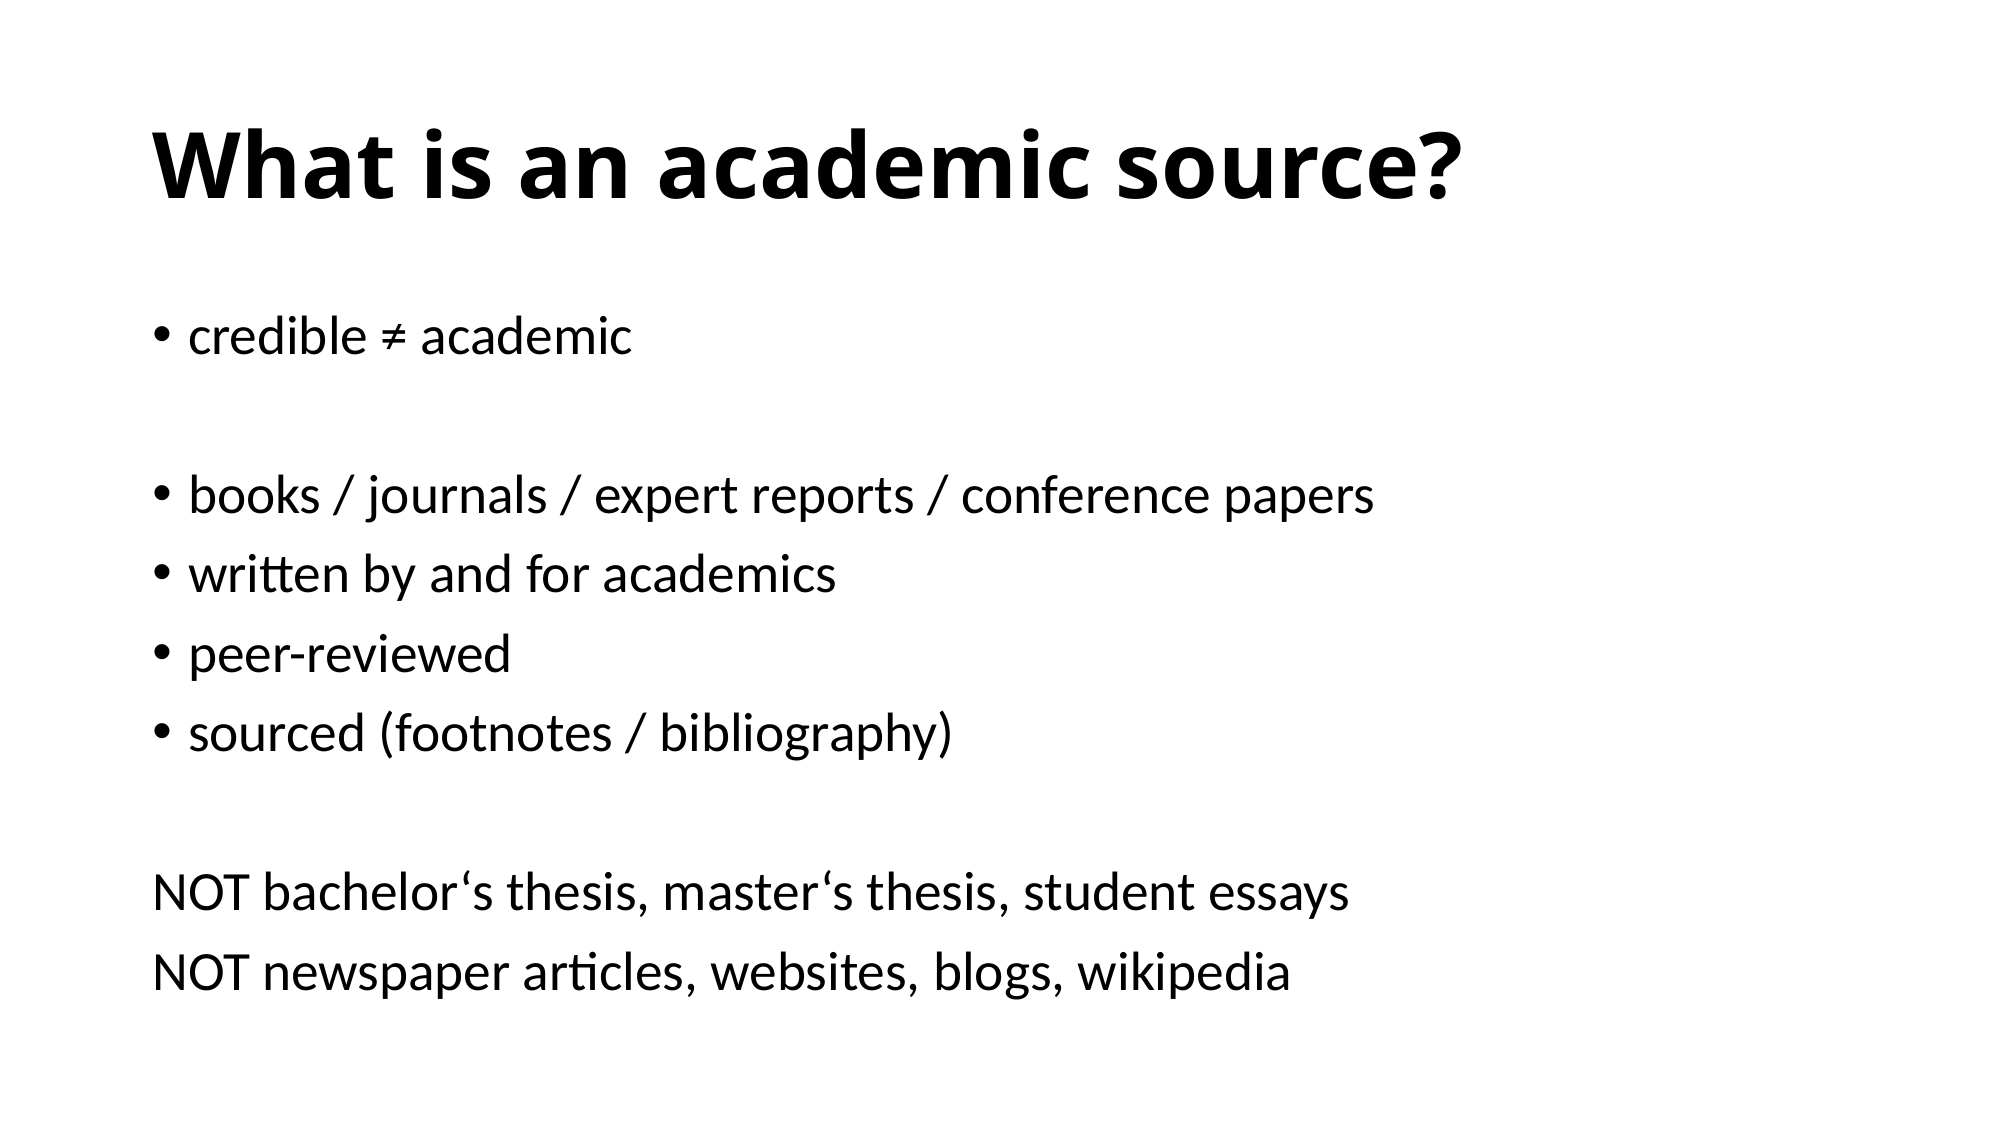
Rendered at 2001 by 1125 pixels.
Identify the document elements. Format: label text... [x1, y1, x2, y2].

list credible ≠ academic books / journals / expert reports / conference papers written by and for academics peer-reviewed sourced (footnotes / bibliography) NOT bachelor‘s thesis, master‘s thesis, student essays NOT newspaper articles, websites, blogs, wikipedia [137, 299, 1863, 1014]
title What is an academic source? [137, 59, 1863, 278]
